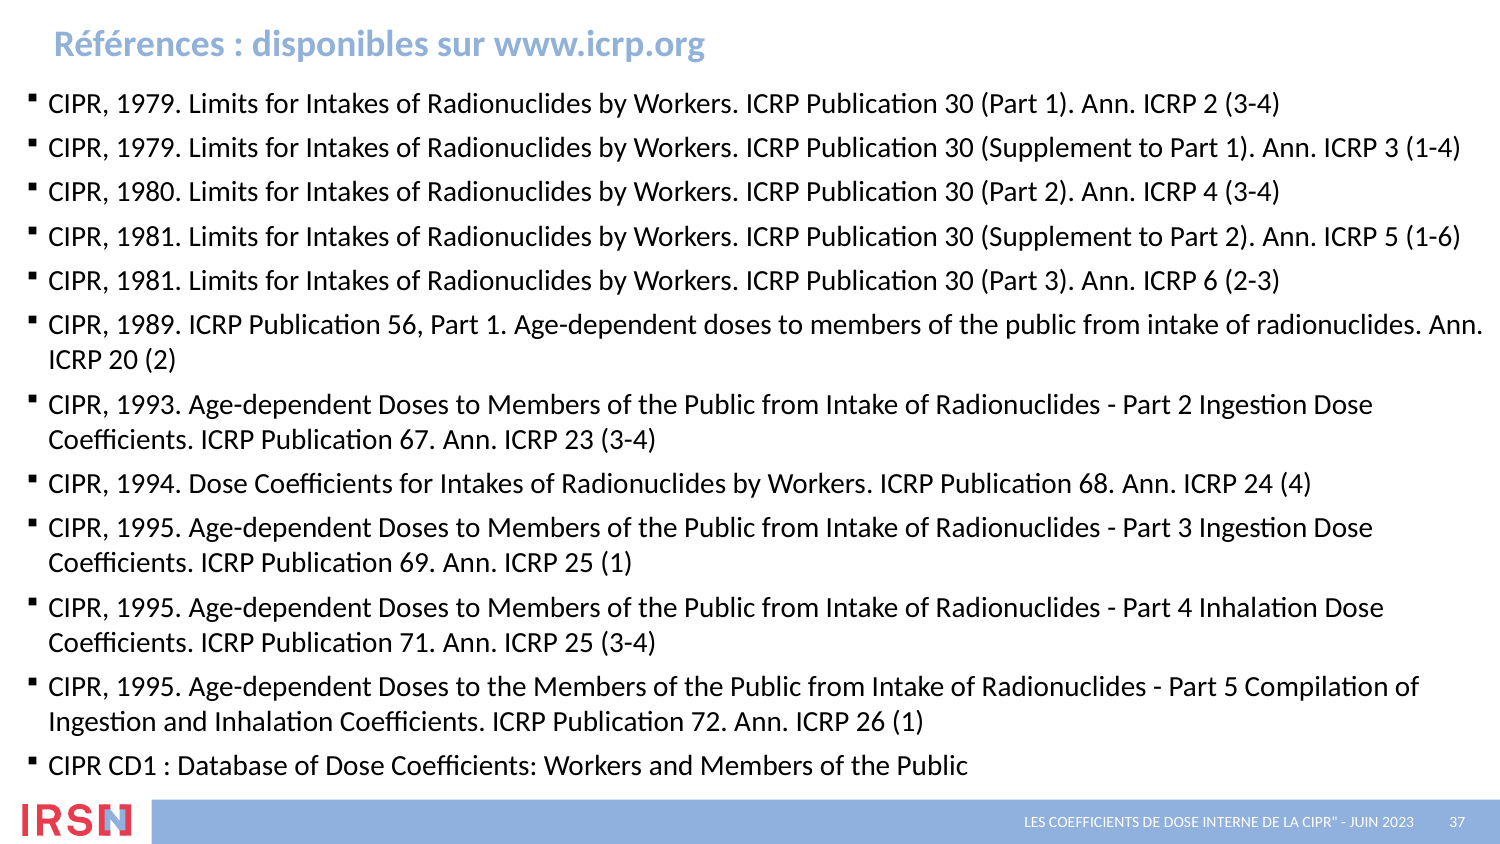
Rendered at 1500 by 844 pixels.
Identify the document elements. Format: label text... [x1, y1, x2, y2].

list CIPR, 1979. Limits for Intakes of Radionuclides by Workers. ICRP Publication 30 (Part 1). Ann. ICRP 2 (3-4) CIPR, 1979. Limits for Intakes of Radionuclides by Workers. ICRP Publication 30 (Supplement to Part 1). Ann. ICRP 3 (1-4) CIPR, 1980. Limits for Intakes of Radionuclides by Workers. ICRP Publication 30 (Part 2). Ann. ICRP 4 (3-4) CIPR, 1981. Limits for Intakes of Radionuclides by Workers. ICRP Publication 30 (Supplement to Part 2). Ann. ICRP 5 (1-6) CIPR, 1981. Limits for Intakes of Radionuclides by Workers. ICRP Publication 30 (Part 3). Ann. ICRP 6 (2-3) CIPR, 1989. ICRP Publication 56, Part 1. Age-dependent doses to members of the public from intake of radionuclides. Ann. ICRP 20 (2) CIPR, 1993. Age-dependent Doses to Members of the Public from Intake of Radionuclides - Part 2 Ingestion Dose Coefficients. ICRP Publication 67. Ann. ICRP 23 (3-4) CIPR, 1994. Dose Coefficients for Intakes of Radionuclides by Workers. ICRP Publication 68. Ann. ICRP 24 (4) CIPR, 1995. Age-dependent Doses to Members of the Public from Intake of Radionuclides - Part 3 Ingestion Dose Coefficients. ICRP Publication 69. Ann. ICRP 25 (1) CIPR, 1995. Age-dependent Doses to Members of the Public from Intake of Radionuclides - Part 4 Inhalation Dose Coefficients. ICRP Publication 71. Ann. ICRP 25 (3-4) CIPR, 1995. Age-dependent Doses to the Members of the Public from Intake of Radionuclides - Part 5 Compilation of Ingestion and Inhalation Coefficients. ICRP Publication 72. Ann. ICRP 26 (1) CIPR CD1 : Database of Dose Coefficients: Workers and Members of the Public [0, 76, 1500, 794]
title Références : disponibles sur www.icrp.org [42, 11, 750, 66]
